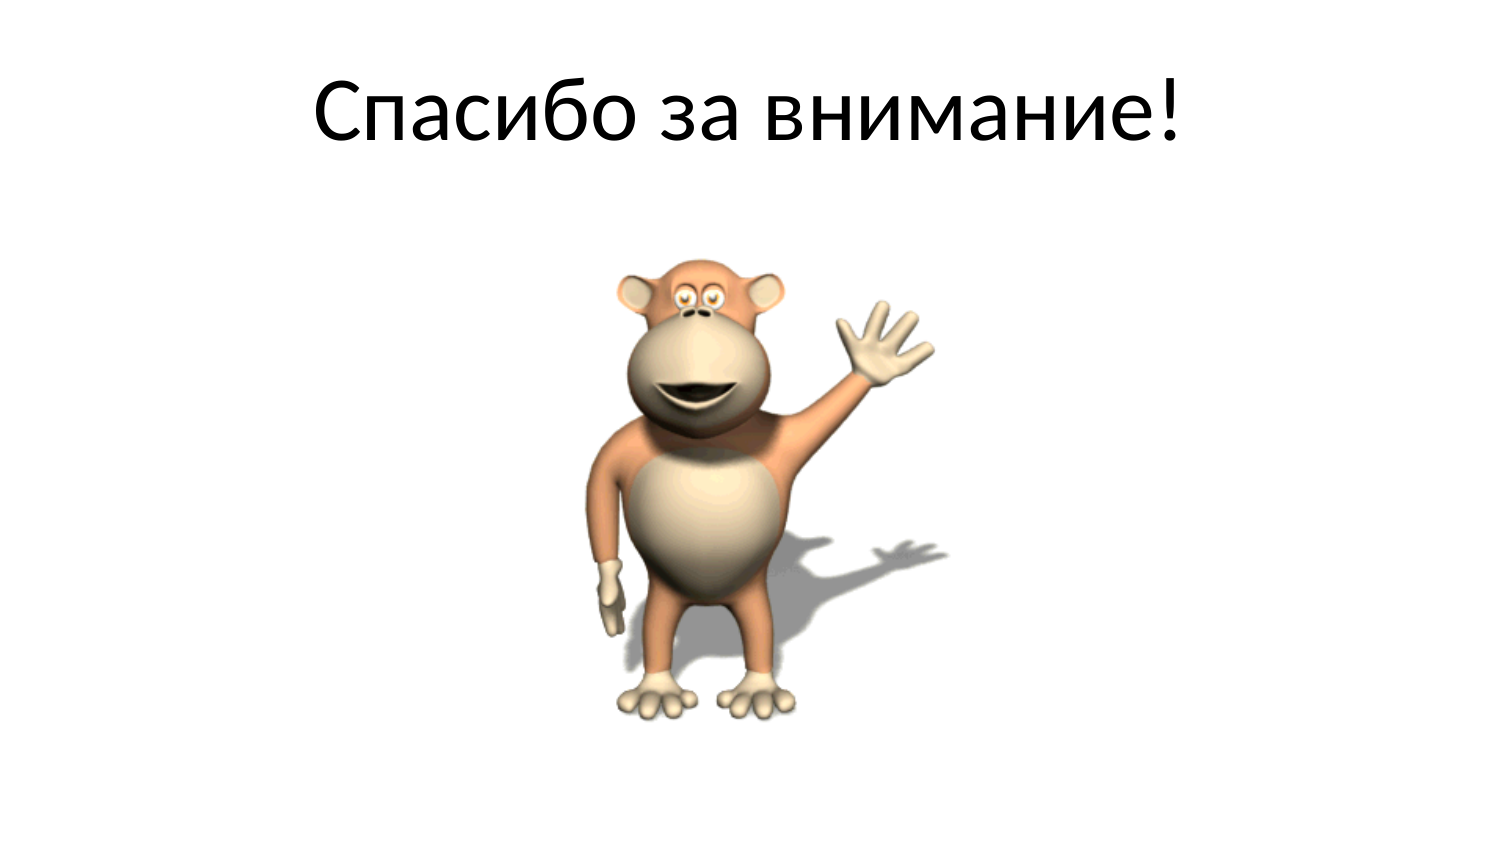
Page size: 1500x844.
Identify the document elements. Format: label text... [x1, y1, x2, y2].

title Спасибо за внимание! [74, 33, 1426, 175]
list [521, 201, 979, 749]
